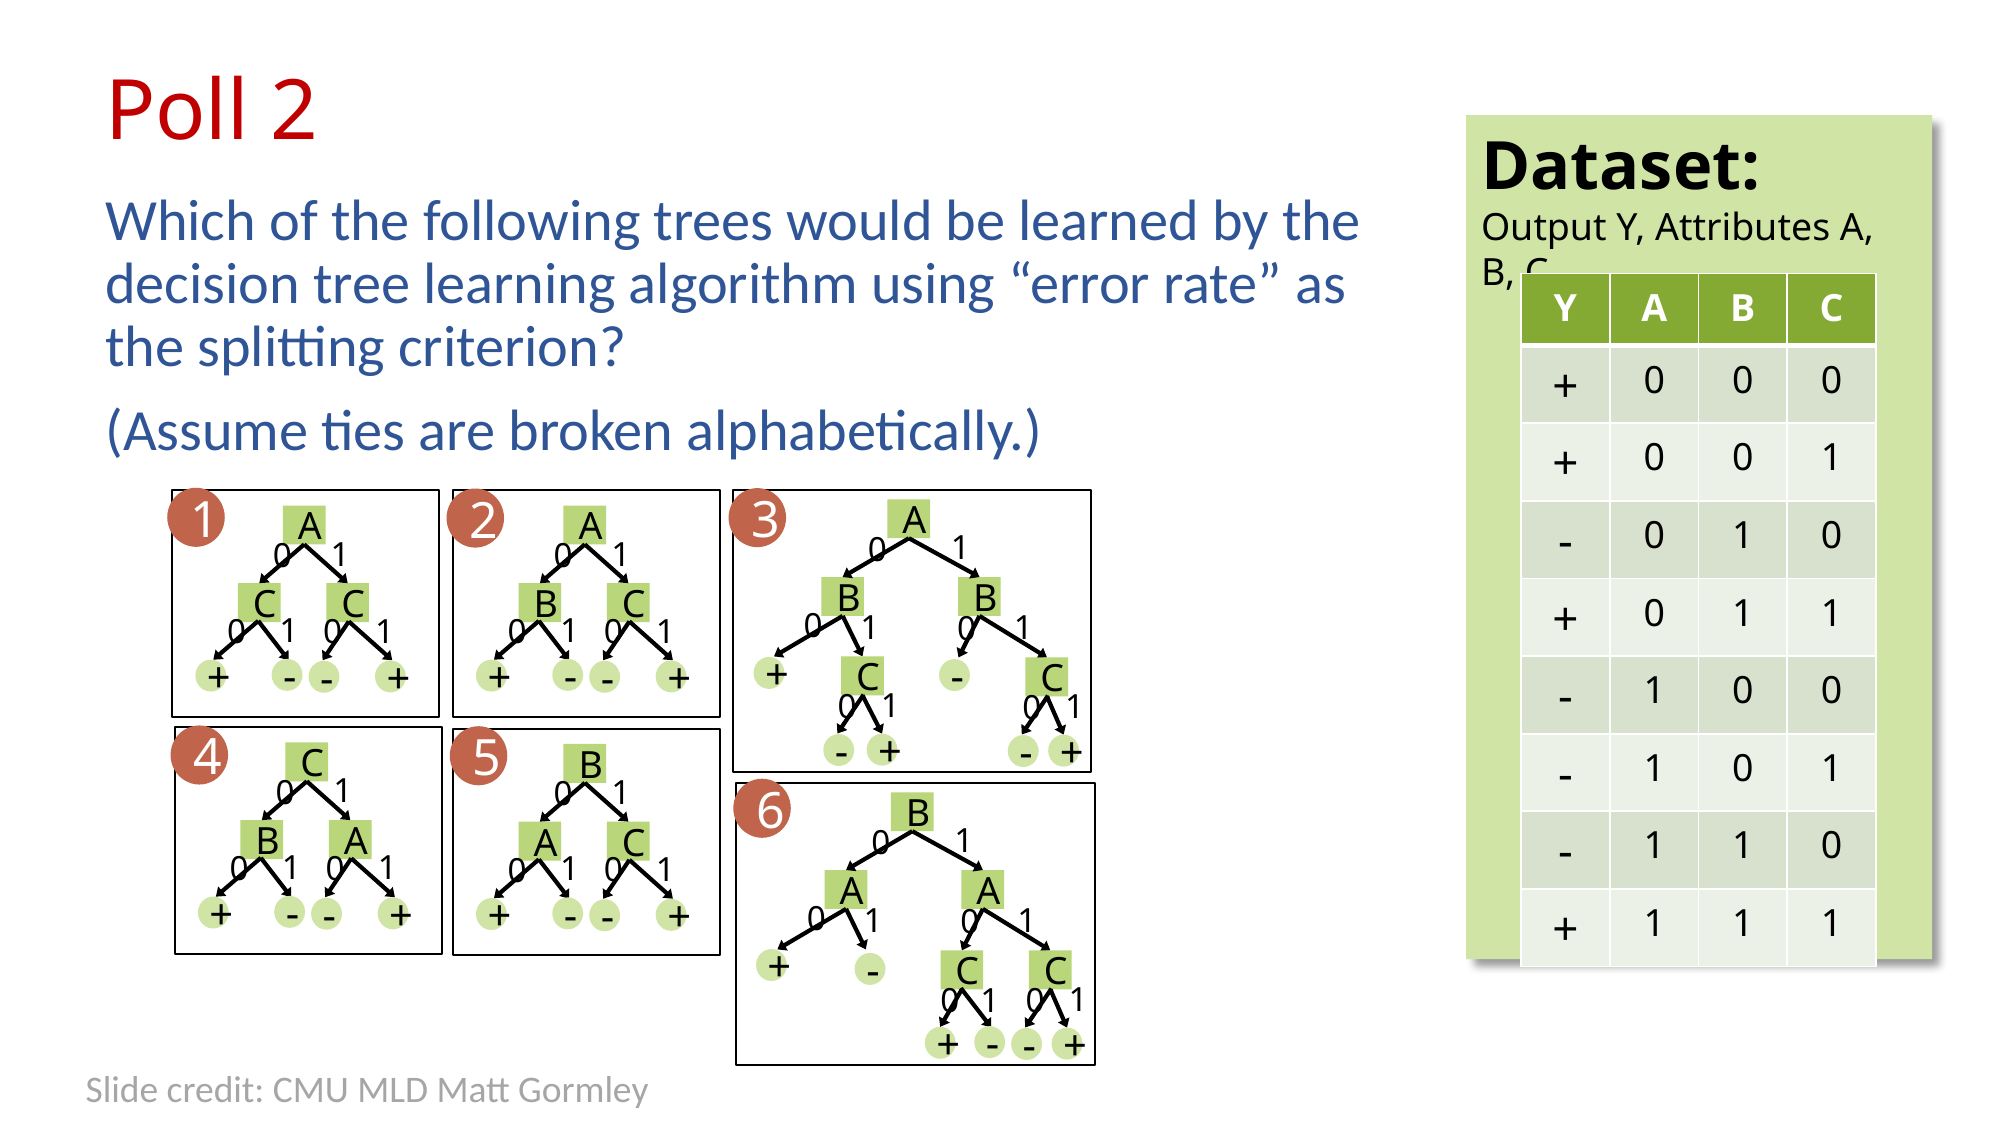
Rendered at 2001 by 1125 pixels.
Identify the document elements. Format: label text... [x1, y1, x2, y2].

list Which of the following trees would be learned by the decision tree learning algorithm using “error rate” as the splitting criterion? (Assume ties are broken alphabetically.) [90, 182, 1401, 518]
table_cell 1 [1611, 890, 1698, 966]
table_cell 0 [1611, 502, 1698, 578]
table_cell 1 [1611, 812, 1698, 888]
table_cell 1 [1699, 890, 1786, 966]
table_cell 0 [1611, 348, 1698, 422]
table_header B [1699, 274, 1786, 343]
table_cell + [1522, 424, 1609, 500]
table_header Y [1522, 274, 1609, 343]
table_cell + [1522, 579, 1609, 655]
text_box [167, 487, 1095, 1065]
table_cell - [1522, 502, 1609, 578]
table_cell 0 [1699, 657, 1786, 733]
table_cell 1 [1788, 424, 1875, 500]
table_cell 1 [1699, 502, 1786, 578]
table_cell 1 [1788, 890, 1875, 966]
table_cell 0 [1699, 348, 1786, 422]
table_cell 0 [1699, 735, 1786, 810]
table_cell - [1522, 812, 1609, 888]
table_cell 1 [1611, 735, 1698, 810]
title Poll 2 [90, 60, 1816, 164]
table_cell 0 [1788, 348, 1875, 422]
table_cell 0 [1611, 579, 1698, 655]
table_cell + [1522, 890, 1609, 966]
table_cell - [1522, 657, 1609, 733]
table_header C [1788, 274, 1875, 343]
table_cell + [1522, 348, 1609, 422]
table_cell 1 [1699, 812, 1786, 888]
table_cell 1 [1788, 735, 1875, 810]
table_header A [1611, 274, 1698, 343]
table_cell 0 [1788, 657, 1875, 733]
text_box Slide credit: CMU MLD Matt Gormley [70, 1057, 665, 1117]
table_cell 0 [1611, 424, 1698, 500]
table_cell - [1522, 735, 1609, 810]
table_cell 0 [1788, 812, 1875, 888]
table_cell 1 [1788, 579, 1875, 655]
table_cell 1 [1699, 579, 1786, 655]
table_cell 1 [1611, 657, 1698, 733]
table_cell 0 [1699, 424, 1786, 500]
table_cell 0 [1788, 502, 1875, 578]
text_box Dataset: Output Y, Attributes A, B, C [1466, 115, 1933, 960]
